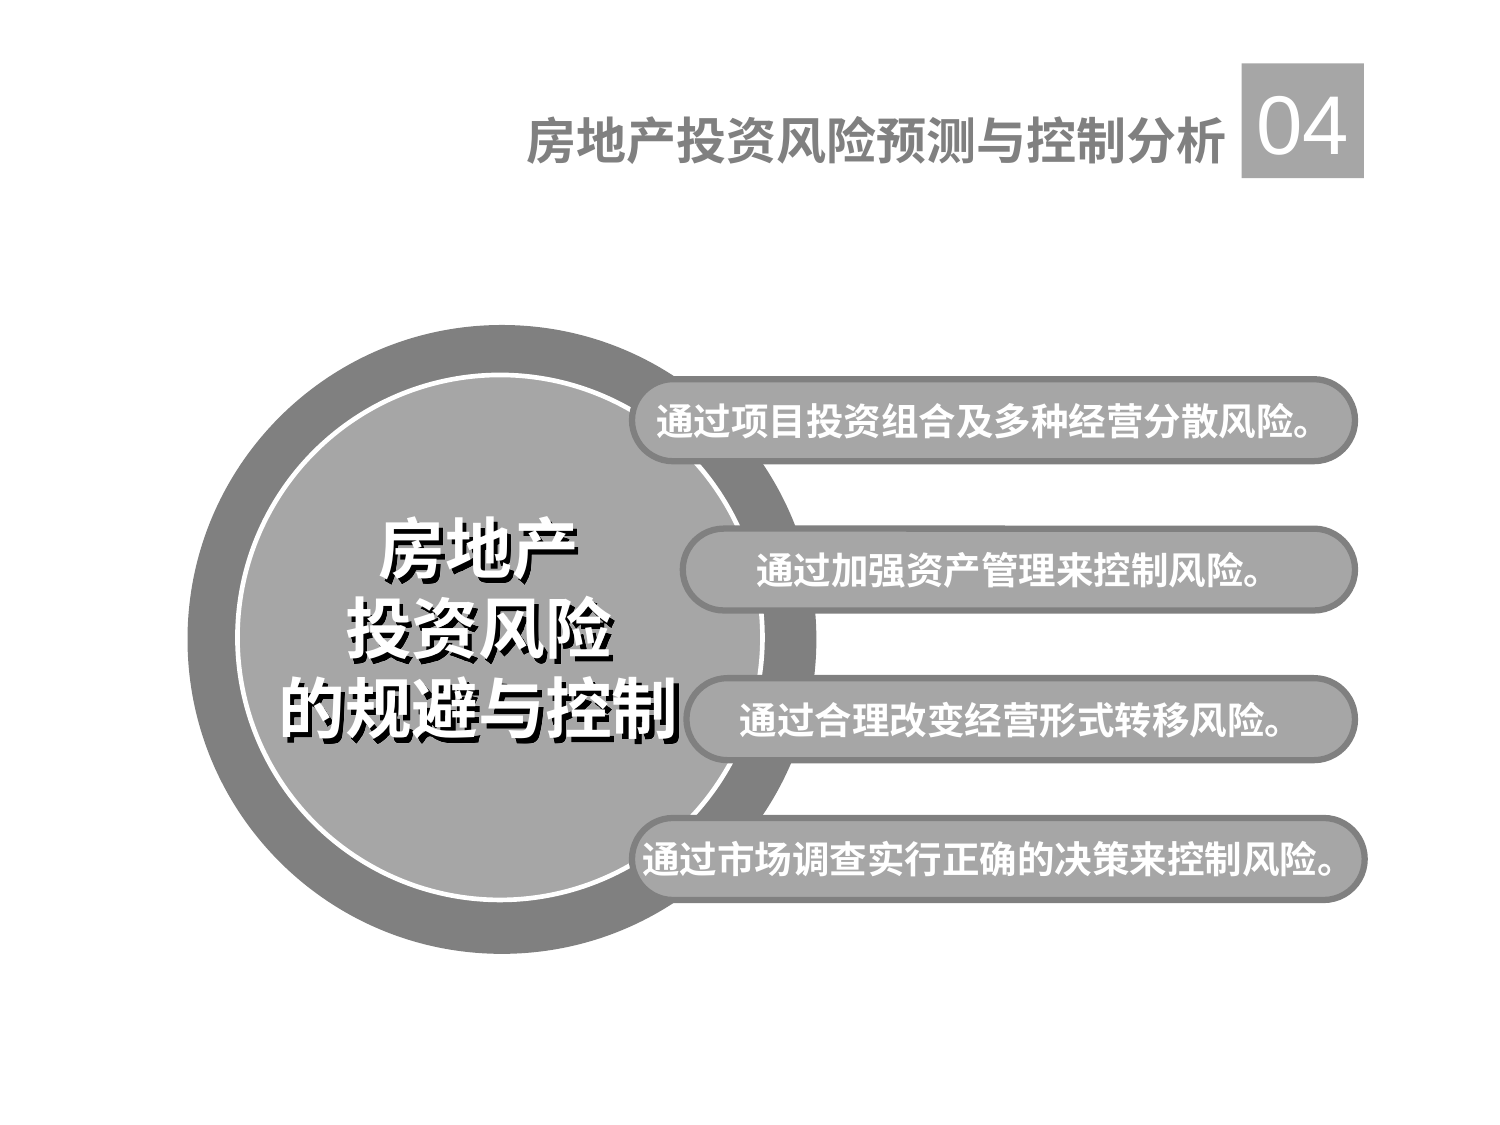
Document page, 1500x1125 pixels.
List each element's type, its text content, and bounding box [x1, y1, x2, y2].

text_box [760, 611, 817, 678]
text_box [276, 374, 739, 536]
text_box [699, 603, 763, 688]
text_box [693, 761, 792, 817]
text_box 通过合理改变经营形式转移风险。 [699, 678, 1356, 761]
text_box 通过市场调查实行正确的决策来控制风险。 [631, 817, 1365, 901]
text_box [187, 324, 679, 954]
text_box [265, 750, 732, 900]
text_box [697, 462, 797, 528]
text_box 通过项目投资组合及多种经营分散风险。 [632, 379, 1356, 462]
text_box 通过加强资产管理来控制风险。 [699, 528, 1356, 611]
text_box 房地产 投资风险 的规避与控制 [263, 499, 694, 755]
text_box [237, 524, 263, 751]
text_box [504, 62, 1365, 180]
